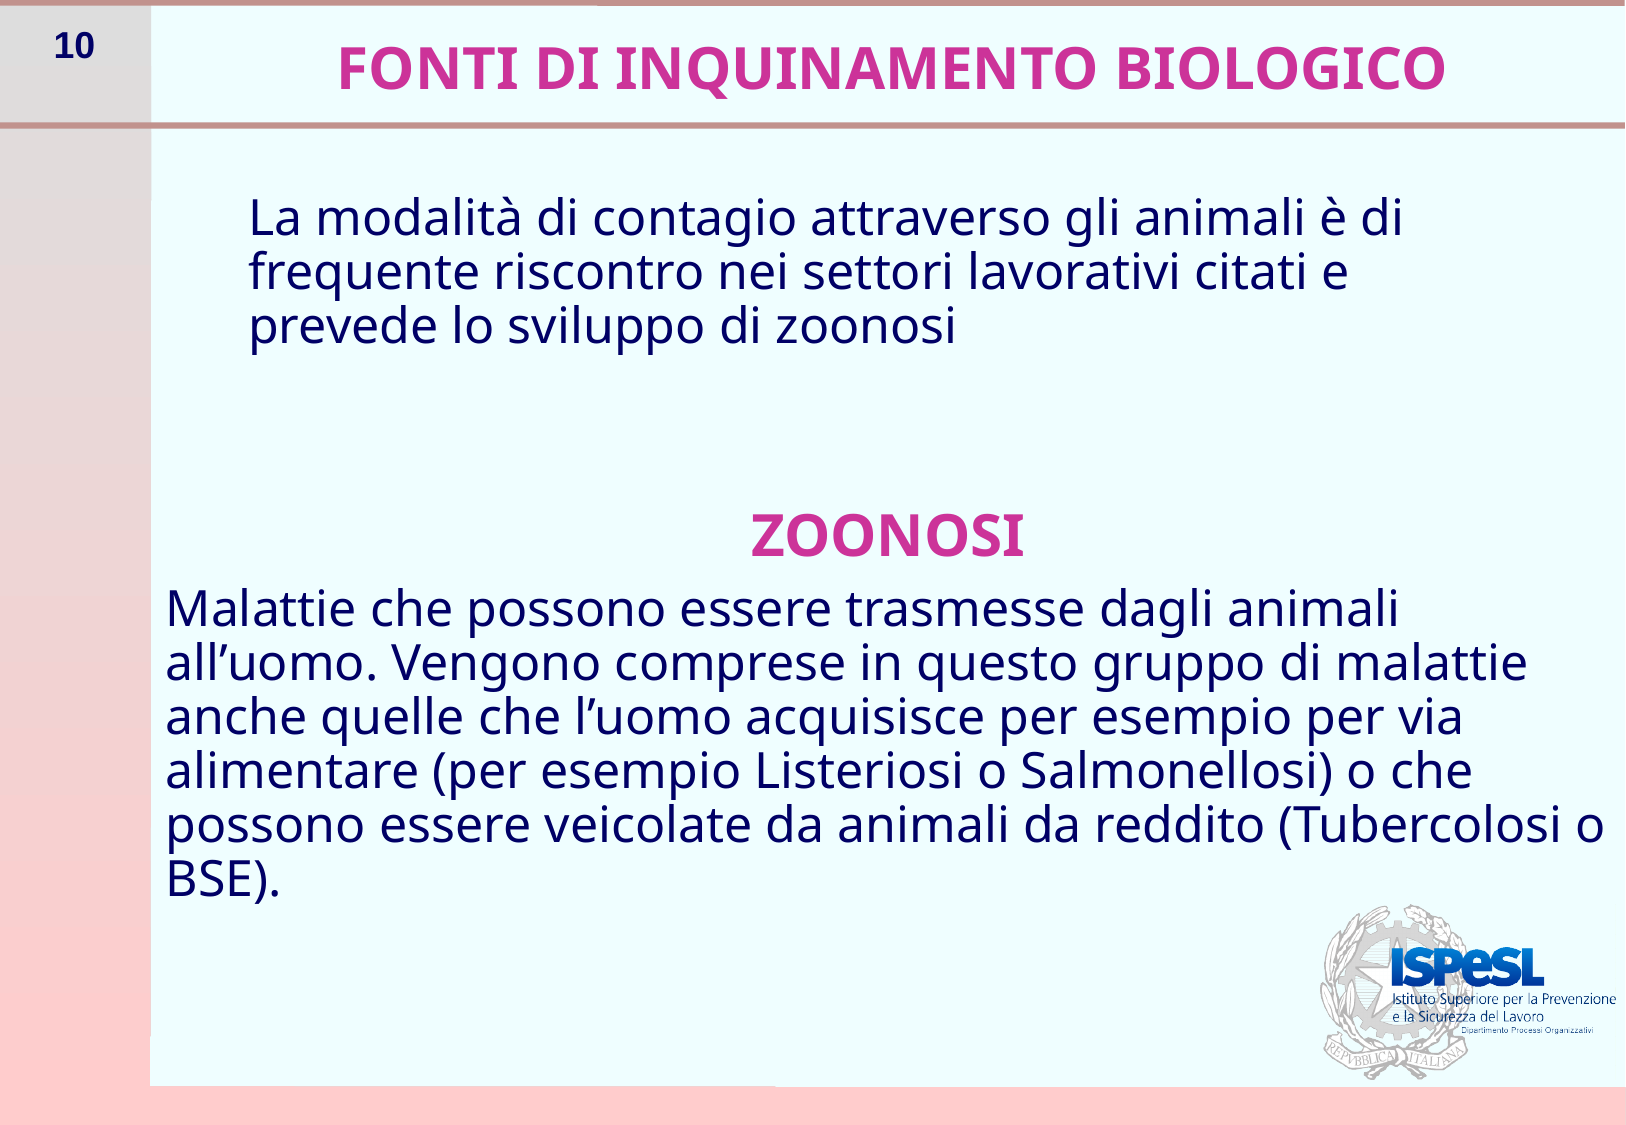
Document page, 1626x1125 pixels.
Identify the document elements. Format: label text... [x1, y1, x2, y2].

text_box FONTI DI INQUINAMENTO BIOLOGICO [153, 23, 1625, 102]
text_box La modalità di contagio attraverso gli animali è di frequente riscontro nei settori lavorativi citati e prevede lo sviluppo di zoonosi [233, 184, 1451, 374]
text_box ZOONOSI Malattie che possono essere trasmesse dagli animali all’uomo. Vengono comprese in questo gruppo di malattie anche quelle che l’uomo acquisisce per esempio per via alimentare (per esempio Listeriosi o Salmonellosi) o che possono essere veicolate da animali da reddito (Tubercolosi o BSE). [151, 456, 1625, 929]
picture [1320, 929, 1616, 1080]
